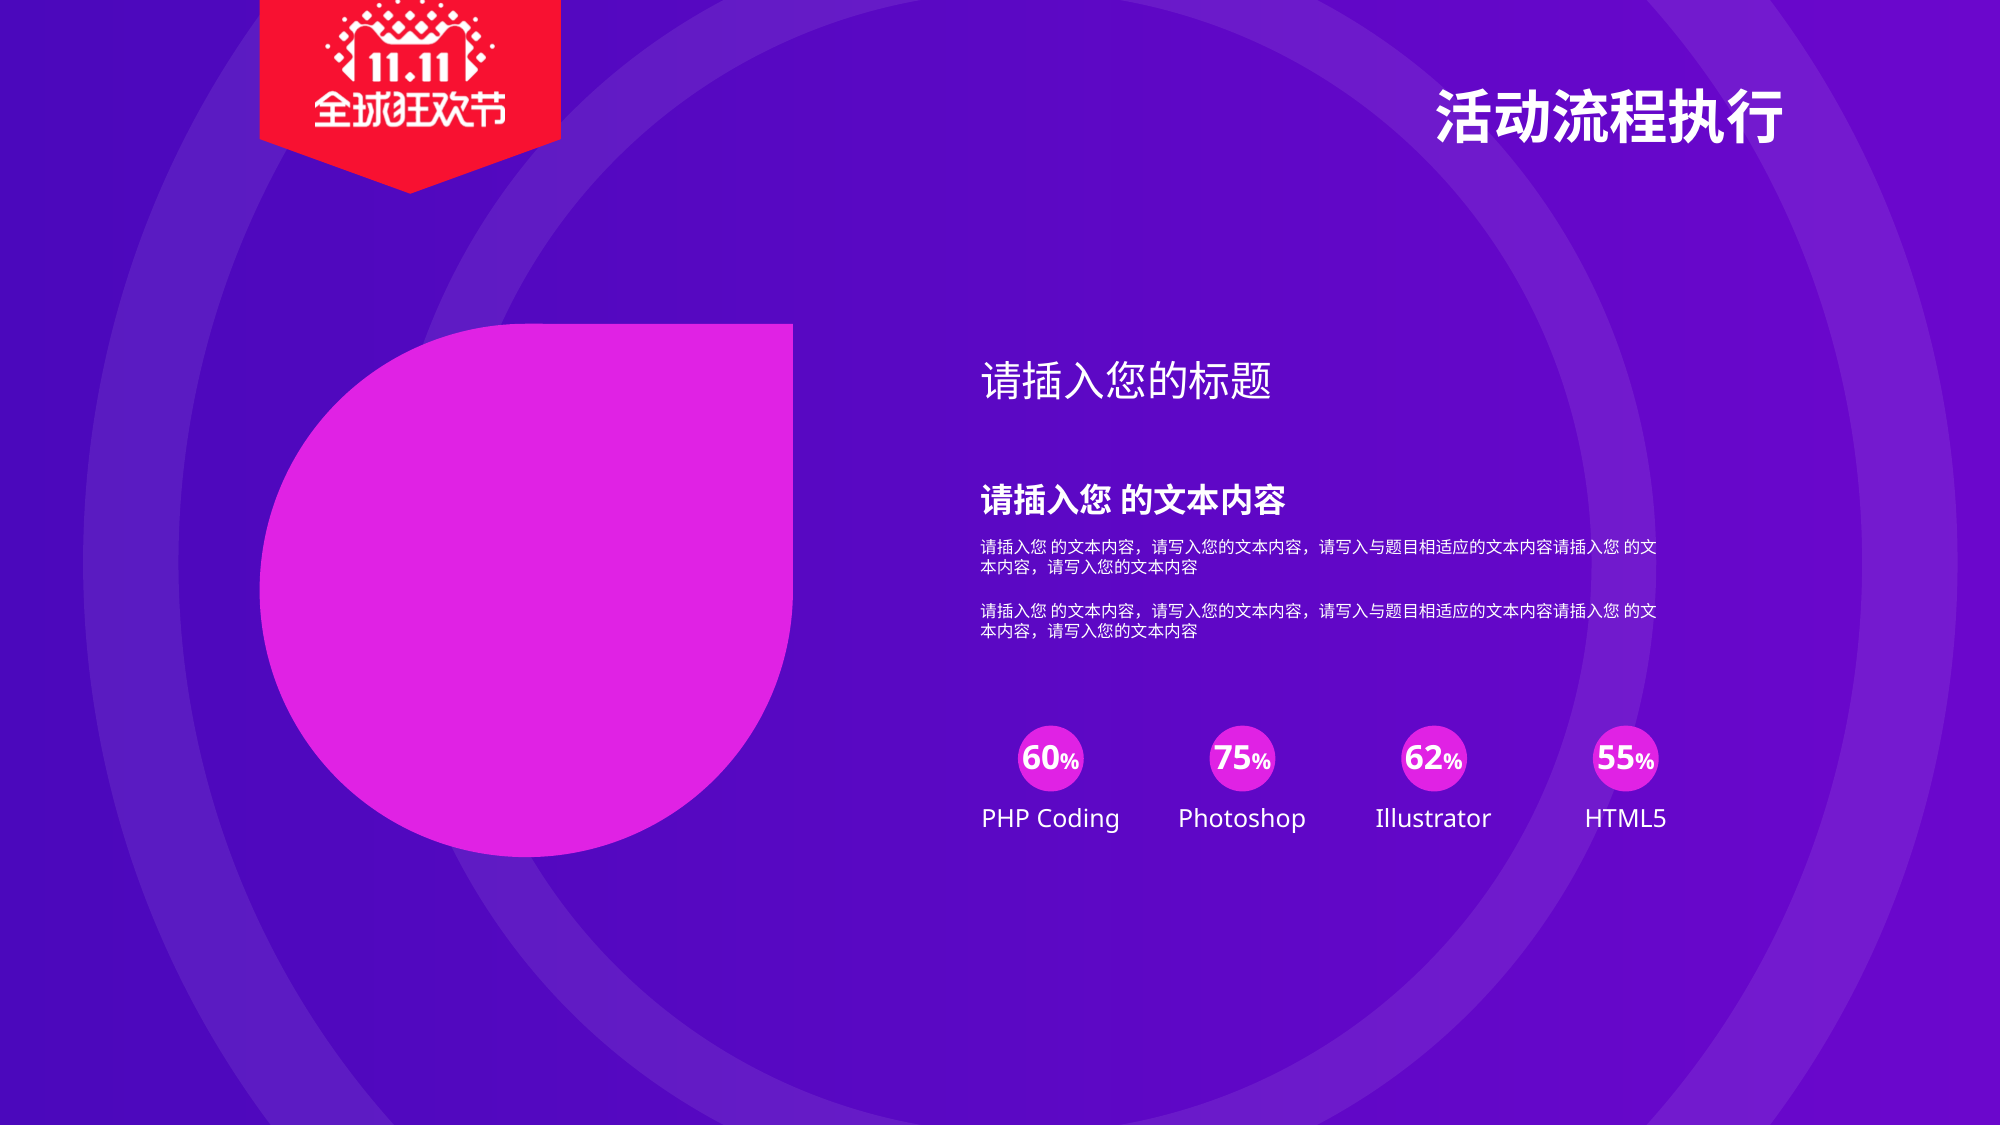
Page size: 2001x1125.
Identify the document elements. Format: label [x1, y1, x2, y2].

text_box [0, 0, 2000, 1125]
text_box [980, 355, 1672, 578]
text_box [979, 725, 1698, 864]
